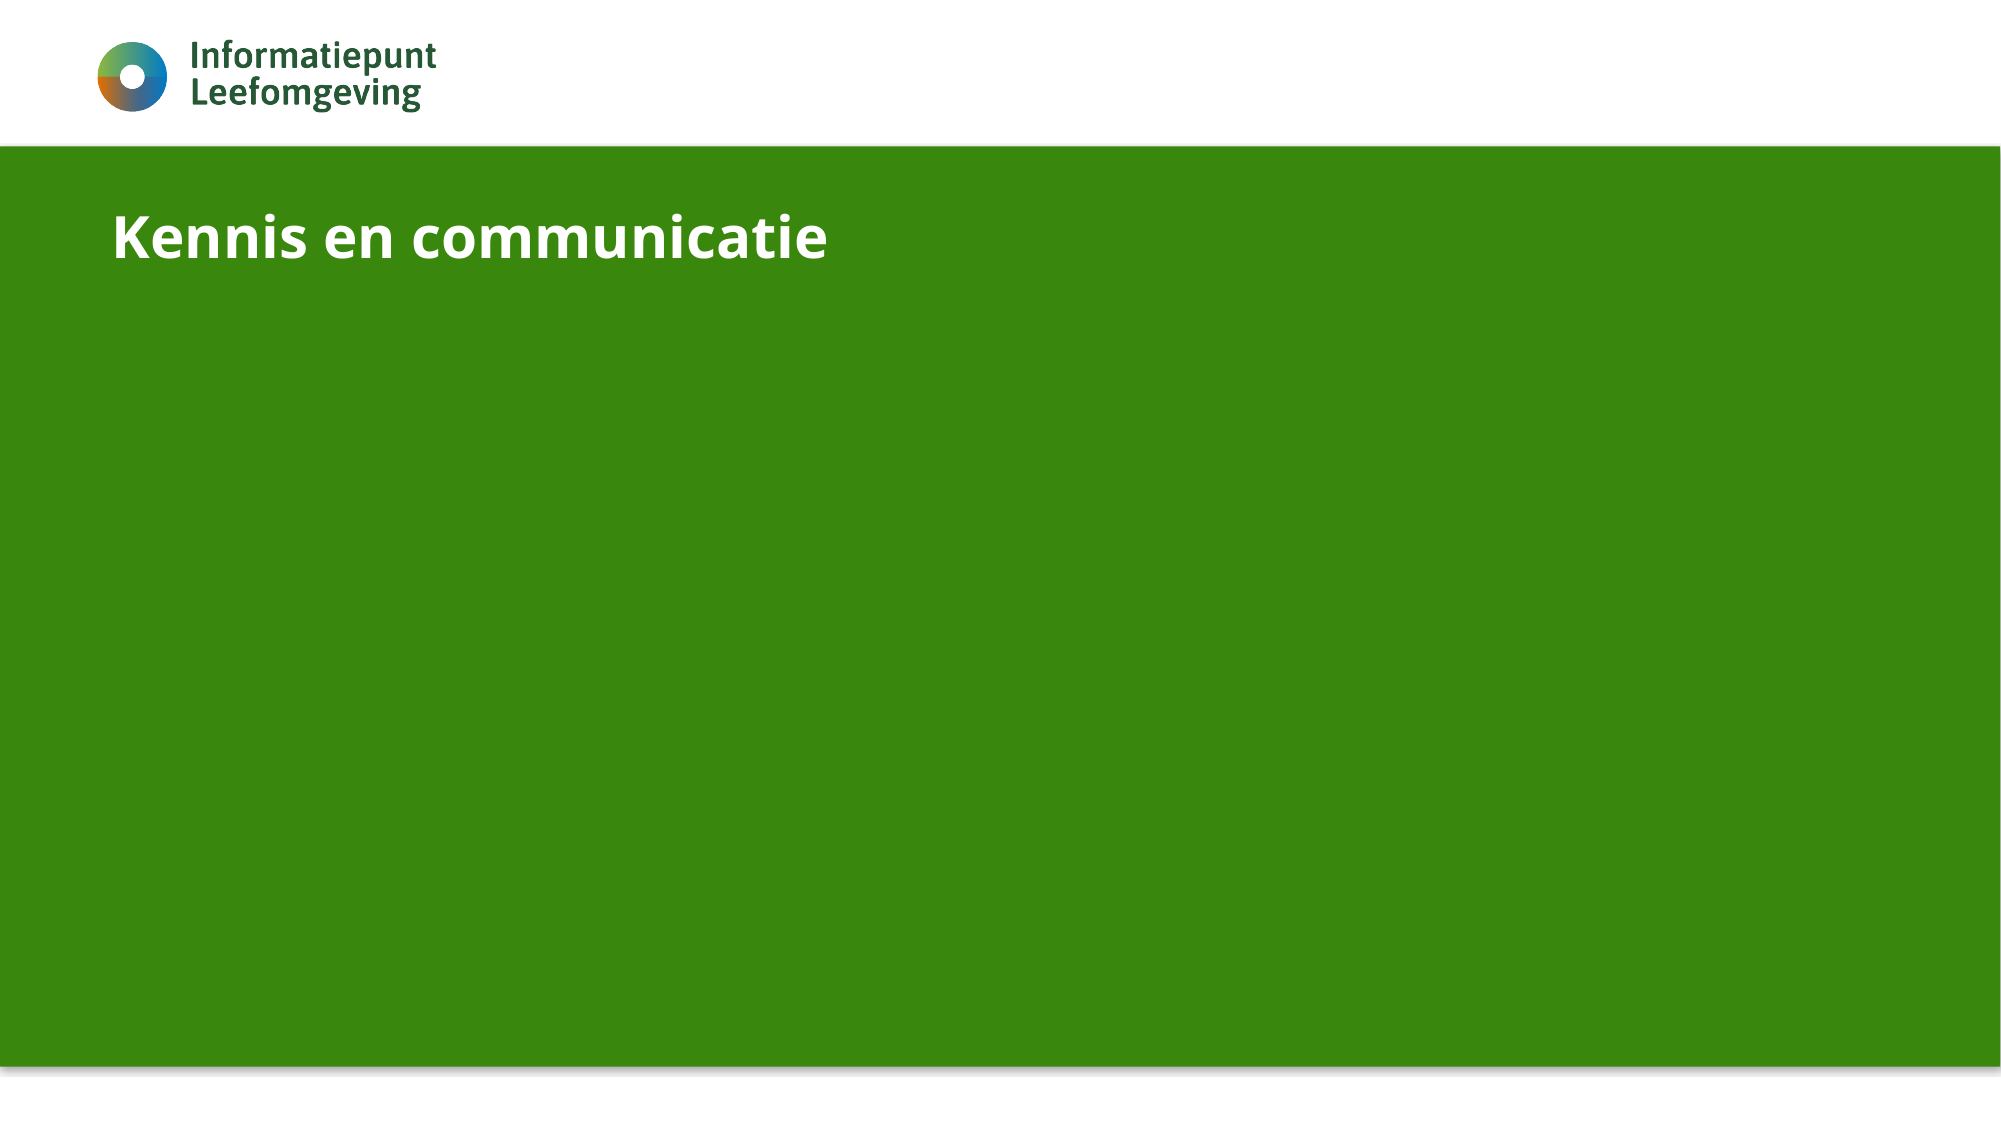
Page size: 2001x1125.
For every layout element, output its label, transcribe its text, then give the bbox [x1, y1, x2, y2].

picture [68, 12, 513, 142]
title Kennis en communicatie [96, 192, 1894, 395]
